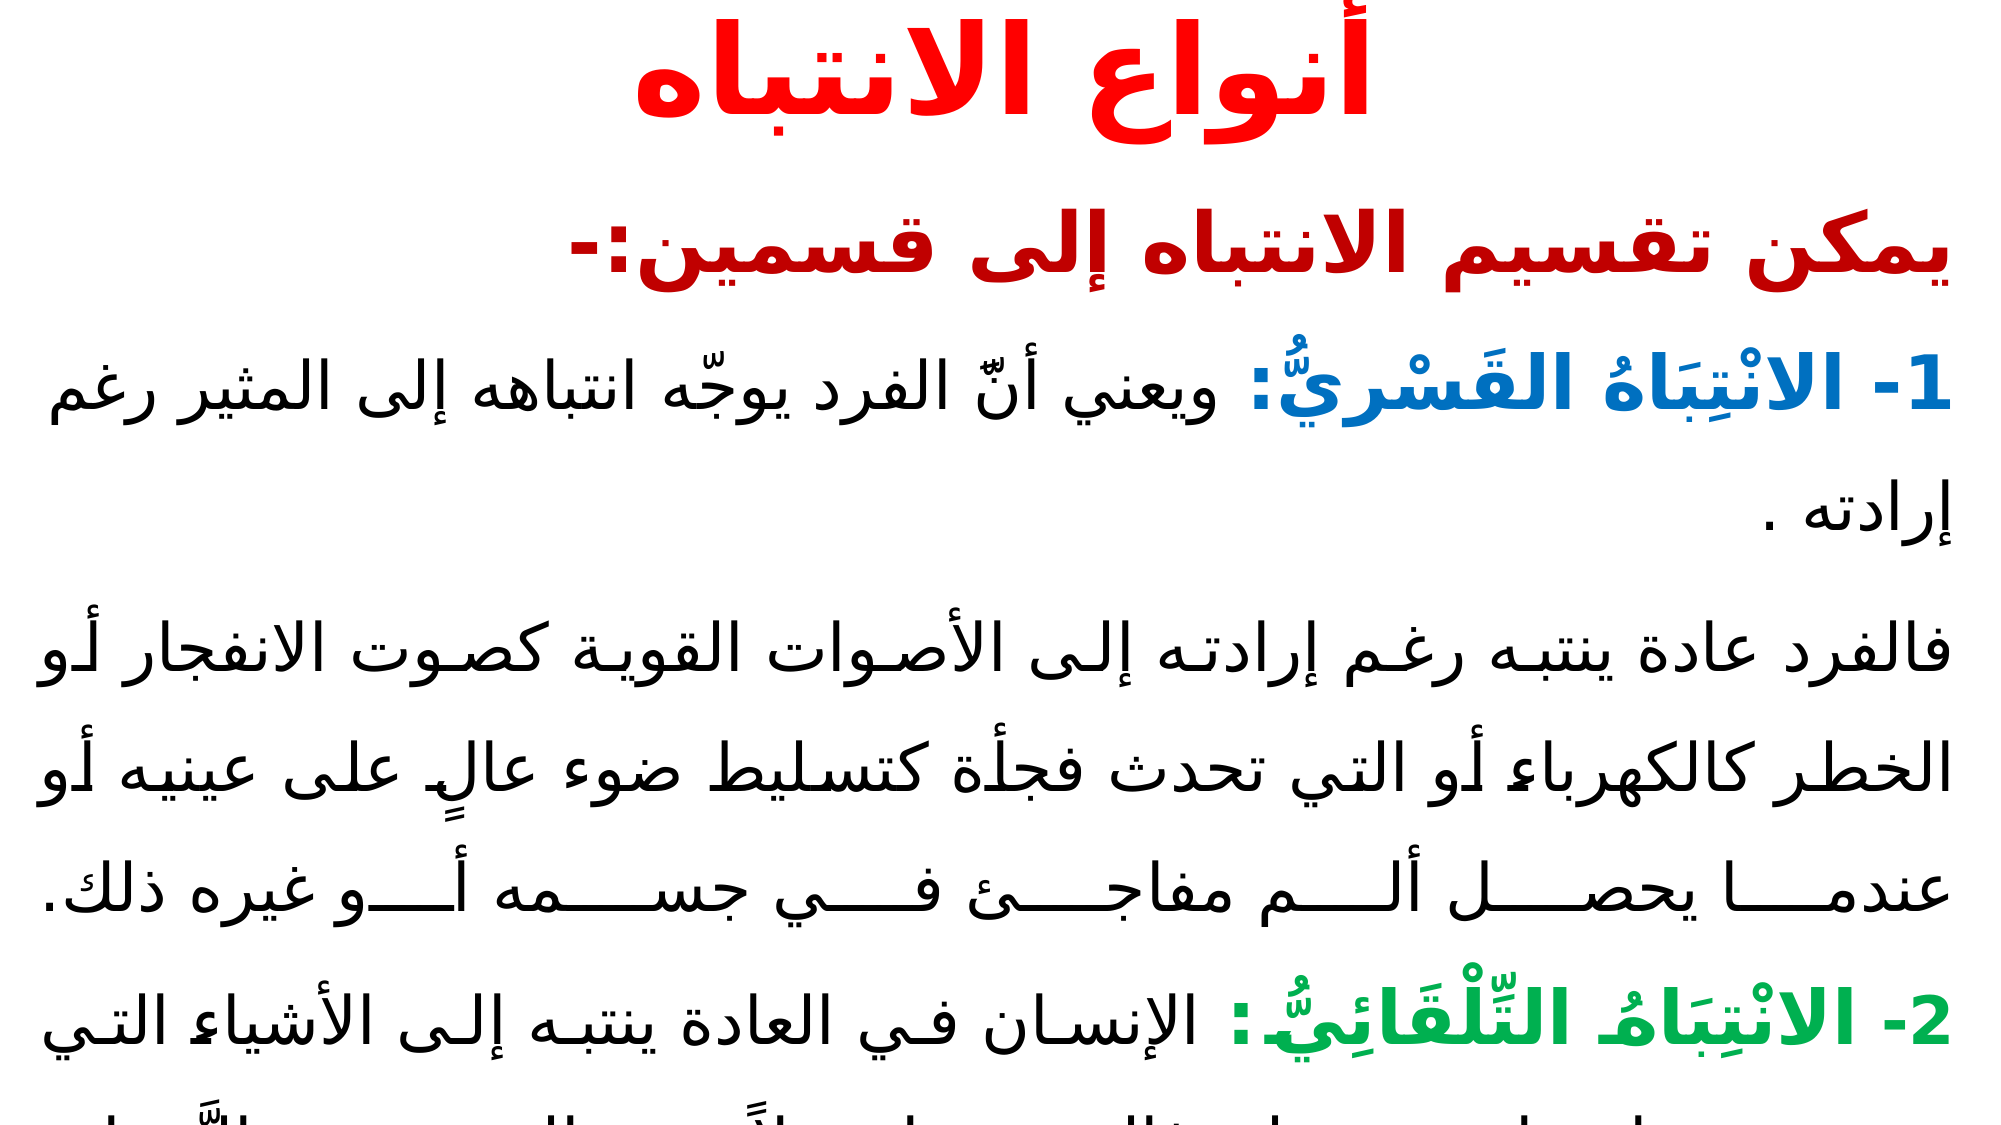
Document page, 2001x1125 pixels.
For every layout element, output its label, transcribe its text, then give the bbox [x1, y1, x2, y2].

title أنواع الانتباه [29, 0, 1982, 148]
list يمكن تقسيم الانتباه إلى قسمين:- 1- الانْتِبَاهُ القَسْريُّ: ويعني أنَّ الفرد يوجّه انتباهه إلى المثير رغم إرادته . فالفرد عادة ينتبه رغم إرادته إلى الأصوات القوية كصوت الانفجار أو الخطر كالكهرباء أو التي تحدث فجأة كتسليط ضوء عالٍ على عينيه أو عندما يحصل ألم مفاجئ في جسمه أو غيره ذلك. 2- الانْتِبَاهُ التِّلْقَائِيُّ: الإنسان في العادة ينتبه إلى الأشياء التي تقع ضمن اهتمامه وميوله فالموسيقار مثلاً ينتبه إلى ترتيب النَّغمات التي تصدر عن غيره، لذا هذا النَّوع من الانتباه لايبذل فيها الفرد جهداً لأنْ يُذَكِّرَ لأنَّه ضمن اهتمامه وميوله . [24, 131, 1971, 1107]
